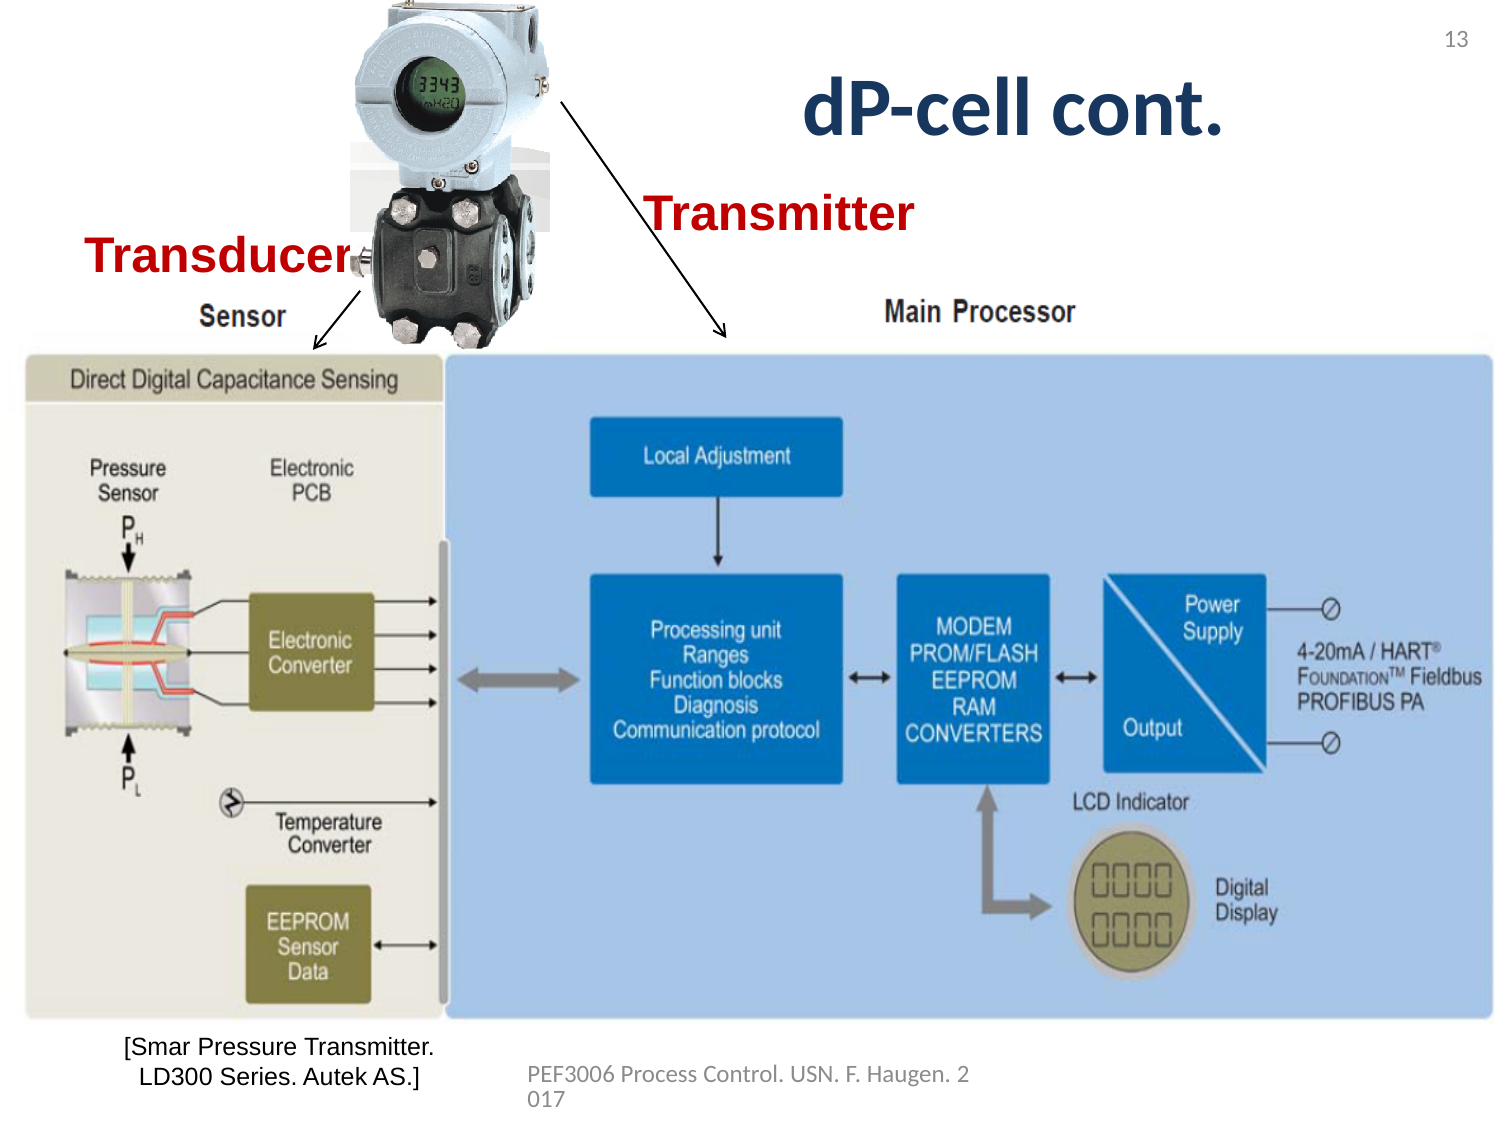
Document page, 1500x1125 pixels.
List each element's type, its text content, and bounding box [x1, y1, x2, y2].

text_box Transmitter [731, 172, 931, 248]
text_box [312, 290, 361, 350]
title dP-cell cont. [657, 42, 1373, 162]
text_box [Smar Pressure Transmitter. LD300 Series. Autek AS.] [109, 1041, 451, 1098]
text_box Transducer [69, 215, 345, 289]
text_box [560, 101, 727, 339]
slide_number 13 [1411, 7, 1484, 68]
picture [0, 0, 1500, 1033]
footer PEF3006 Process Control. USN. F. Haugen. 2017 [512, 1042, 988, 1103]
